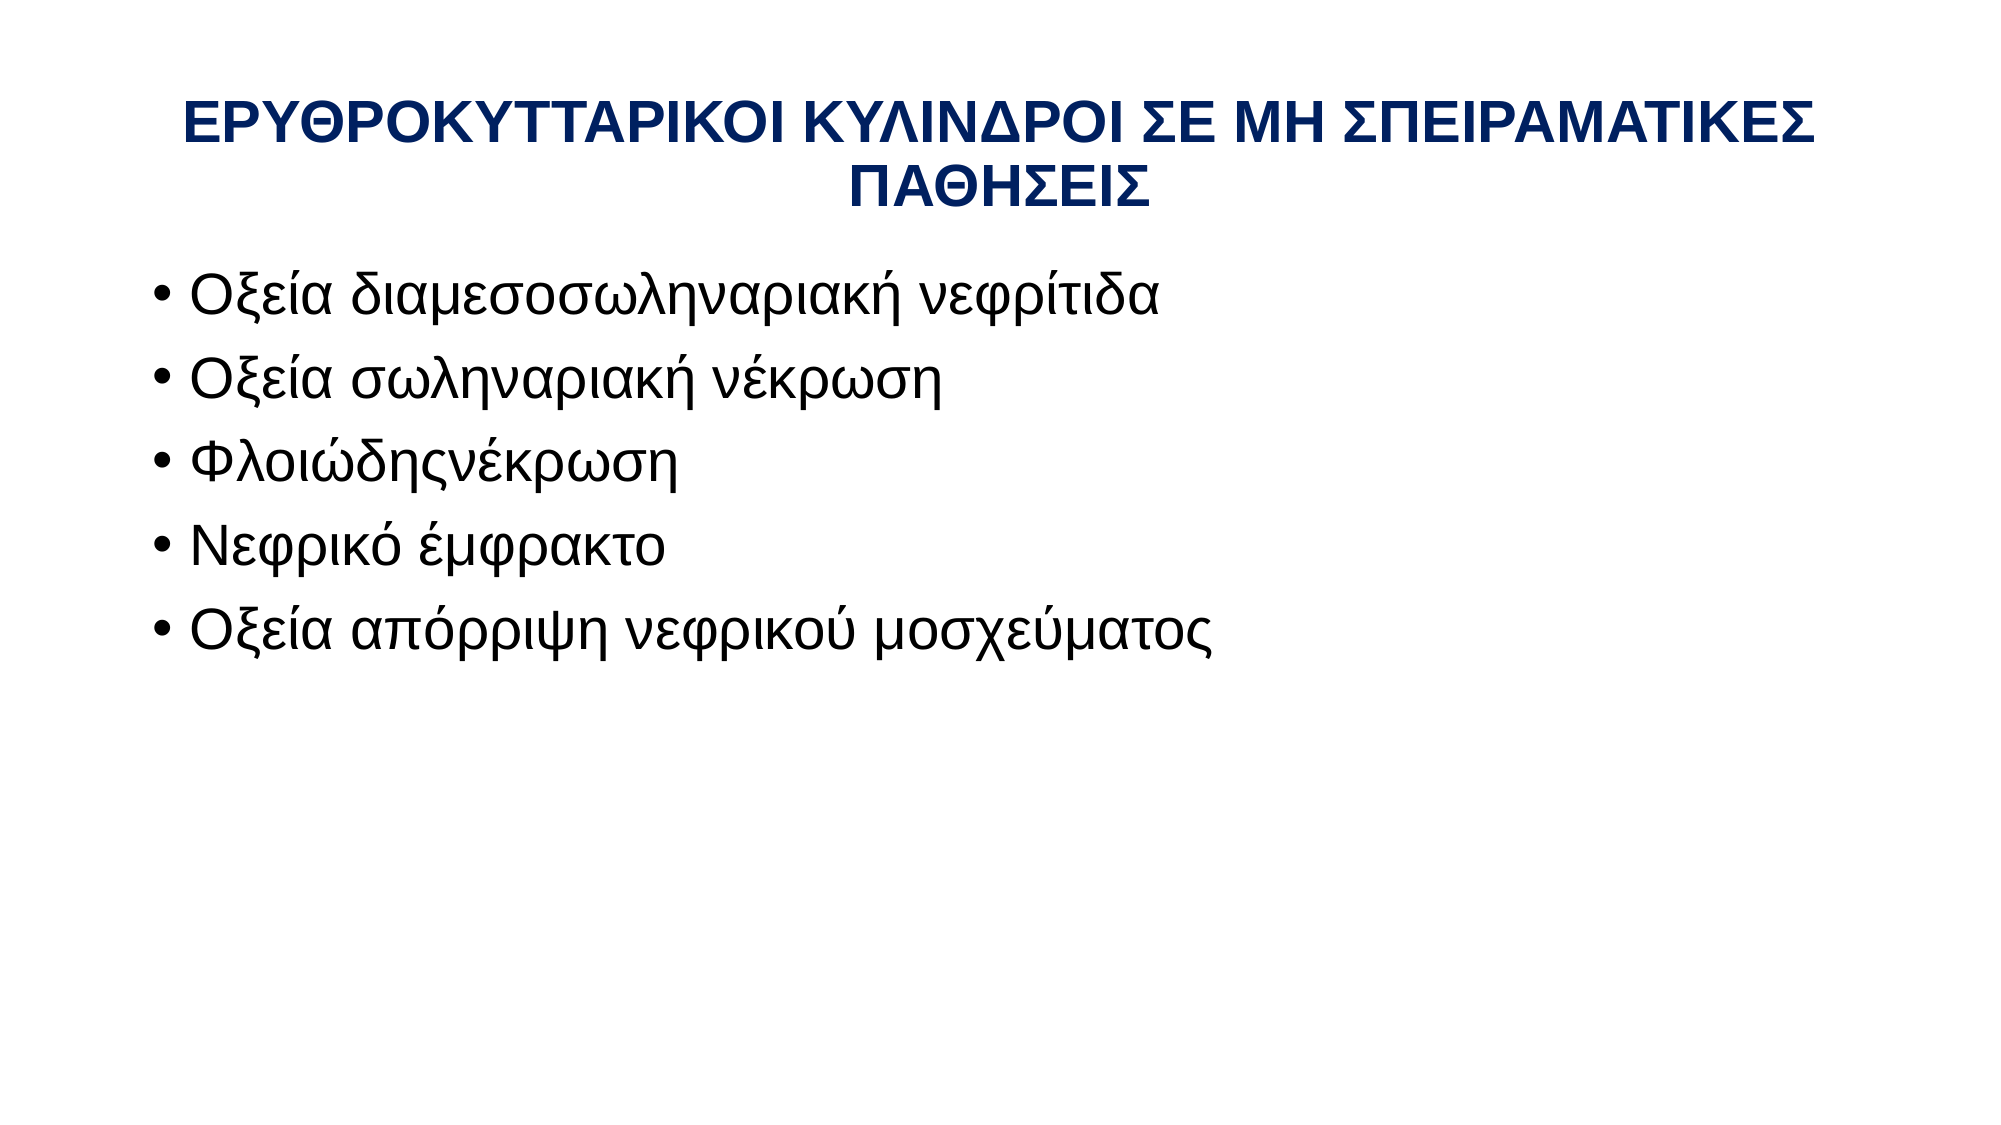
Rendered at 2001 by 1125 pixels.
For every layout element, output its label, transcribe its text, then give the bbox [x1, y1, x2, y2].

title ΕΡΥΘΡΟΚΥΤΤΑΡΙΚΟΙ ΚΥΛΙΝΔΡΟΙ ΣΕ ΜΗ ΣΠΕΙΡΑΜΑΤΙΚΕΣ ΠΑΘΗΣΕΙΣ [137, 82, 1863, 256]
list Οξεία διαμεσοσωληναριακή νεφρίτιδα Οξεία σωληναριακή νέκρωση Φλοιώδηςνέκρωση Νεφρικό έμφρακτο Οξεία απόρριψη νεφρικού μοσχεύματος [137, 256, 1863, 1014]
